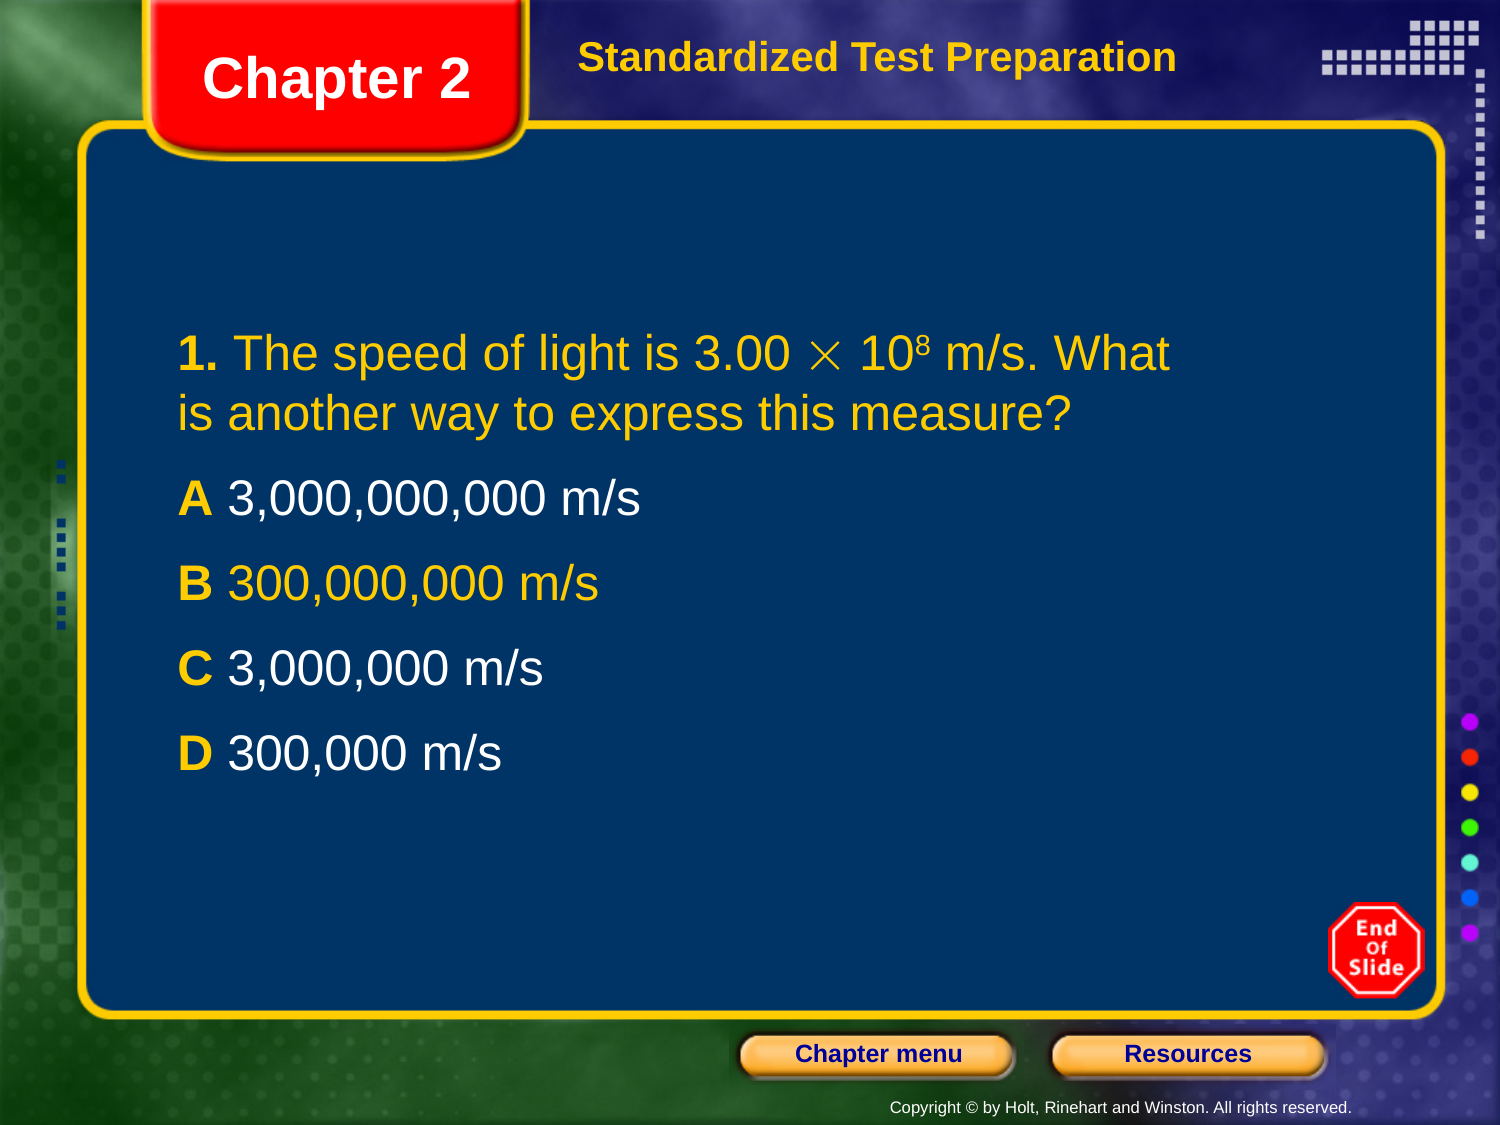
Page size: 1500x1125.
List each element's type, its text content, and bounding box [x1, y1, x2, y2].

text_box Standardized Test Preparation [562, 22, 1225, 88]
text_box 1. The speed of light is 3.00  108 m/s. What is another way to express this measure? A 3,000,000,000 m/s B 300,000,000 m/s C 3,000,000 m/s D 300,000 m/s [162, 313, 1191, 788]
picture [0, 0, 1500, 1125]
text_box Chapter 2 [187, 33, 487, 118]
